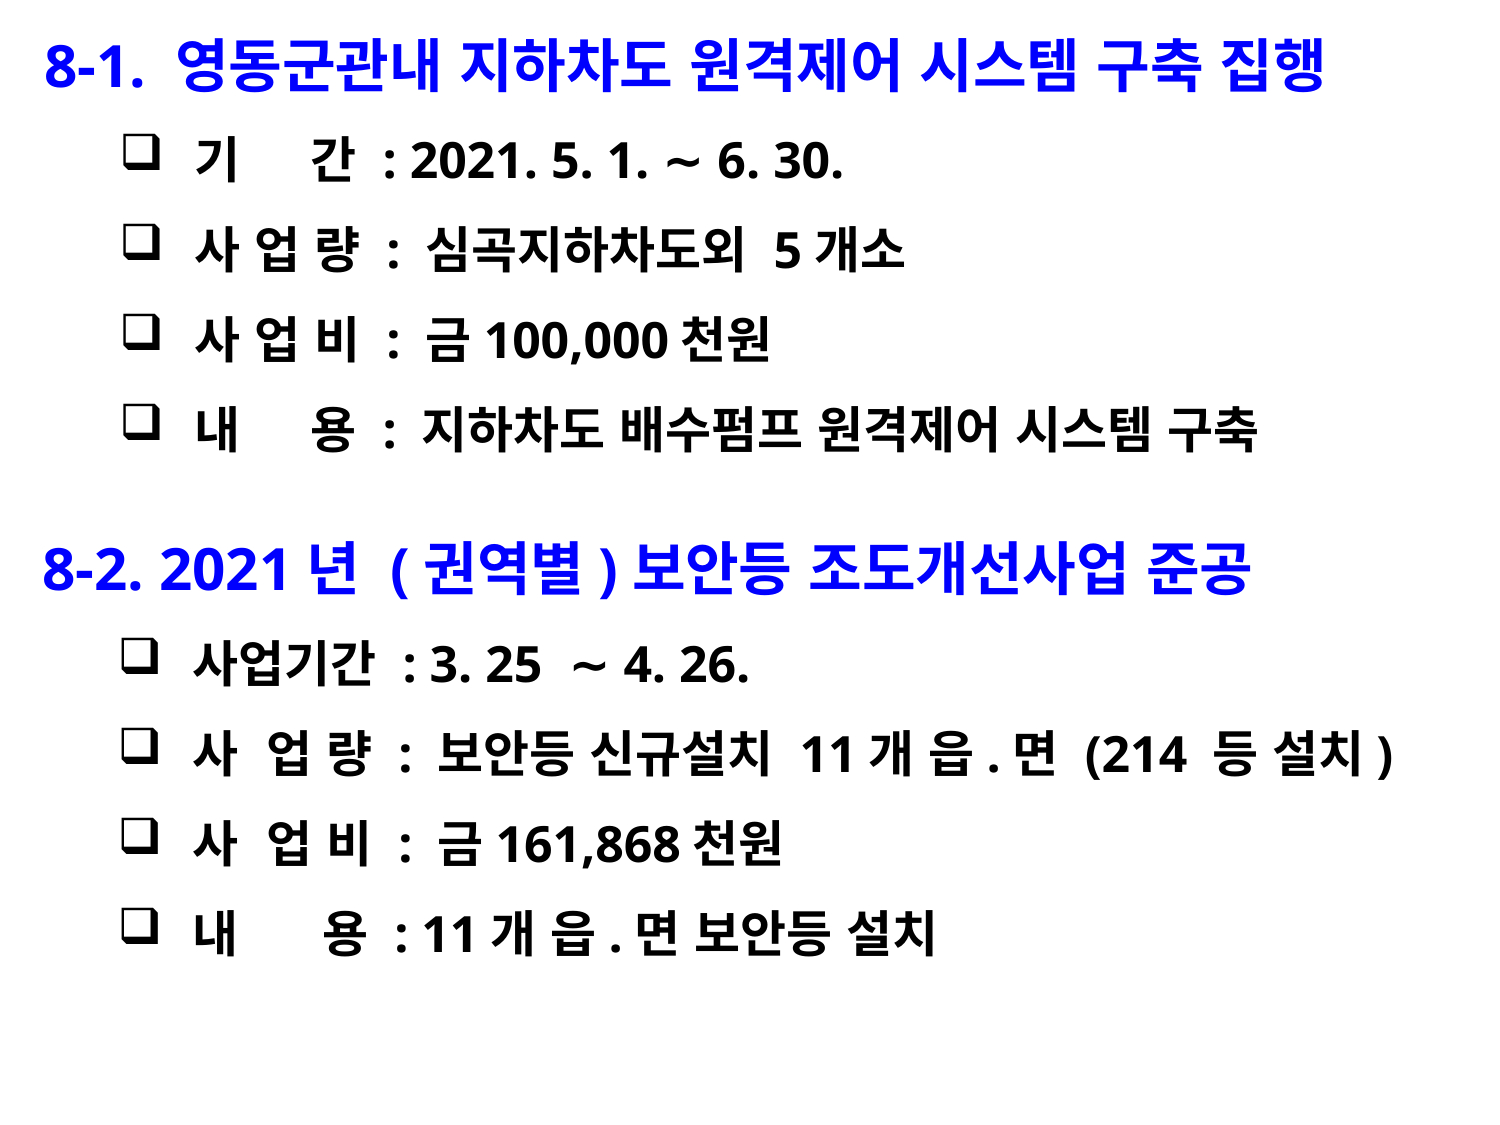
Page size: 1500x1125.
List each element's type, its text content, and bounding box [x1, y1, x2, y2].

text_box 8-2. 2021년 (권역별)보안등 조도개선사업 준공 사업기간 : 3. 25 ∼ 4. 26. 사 업 량 : 보안등 신규설치 11개 읍.면 (214 등 설치) 사 업 비 : 금161,868천원 내 용 : 11개 읍.면 보안등 설치 [27, 503, 1498, 965]
text_box 8-1. 영동군관내 지하차도 원격제어 시스템 구축 집행 기 간 : 2021. 5. 1. ∼ 6. 30. 사 업 량 : 심곡지하차도외 5개소 사 업 비 : 금100,000천원 내 용 : 지하차도 배수펌프 원격제어 시스템 구축 [29, 0, 1500, 468]
